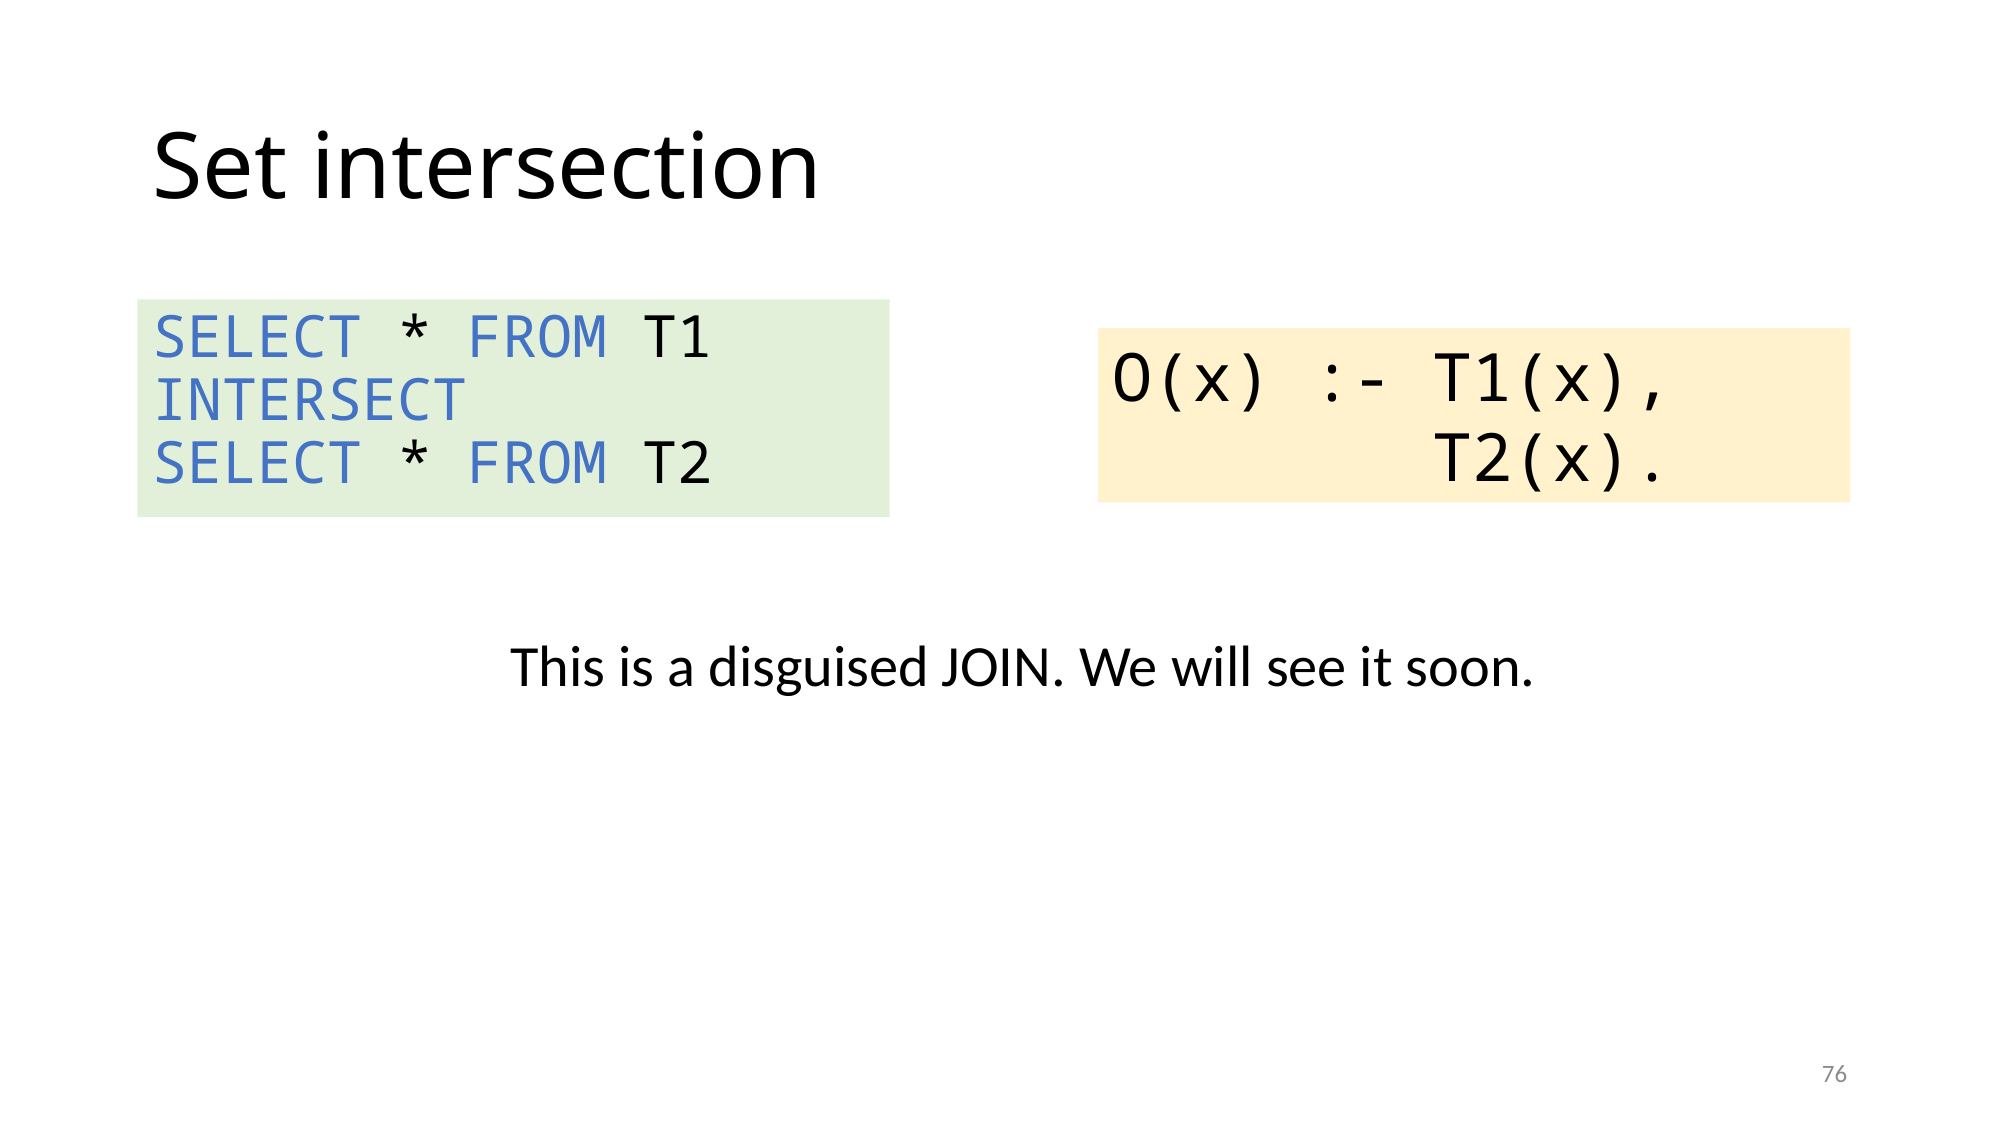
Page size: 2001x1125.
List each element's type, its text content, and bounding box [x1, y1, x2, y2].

slide_number 76 [1798, 1042, 1863, 1103]
title Set intersection [137, 59, 1863, 278]
list SELECT * FROM T1 INTERSECT SELECT * FROM T2 [137, 299, 890, 517]
text_box O(x) :- T1(x), T2(x). [1098, 327, 1851, 503]
text_box This is a disguised JOIN. We will see it soon. [495, 620, 1551, 706]
